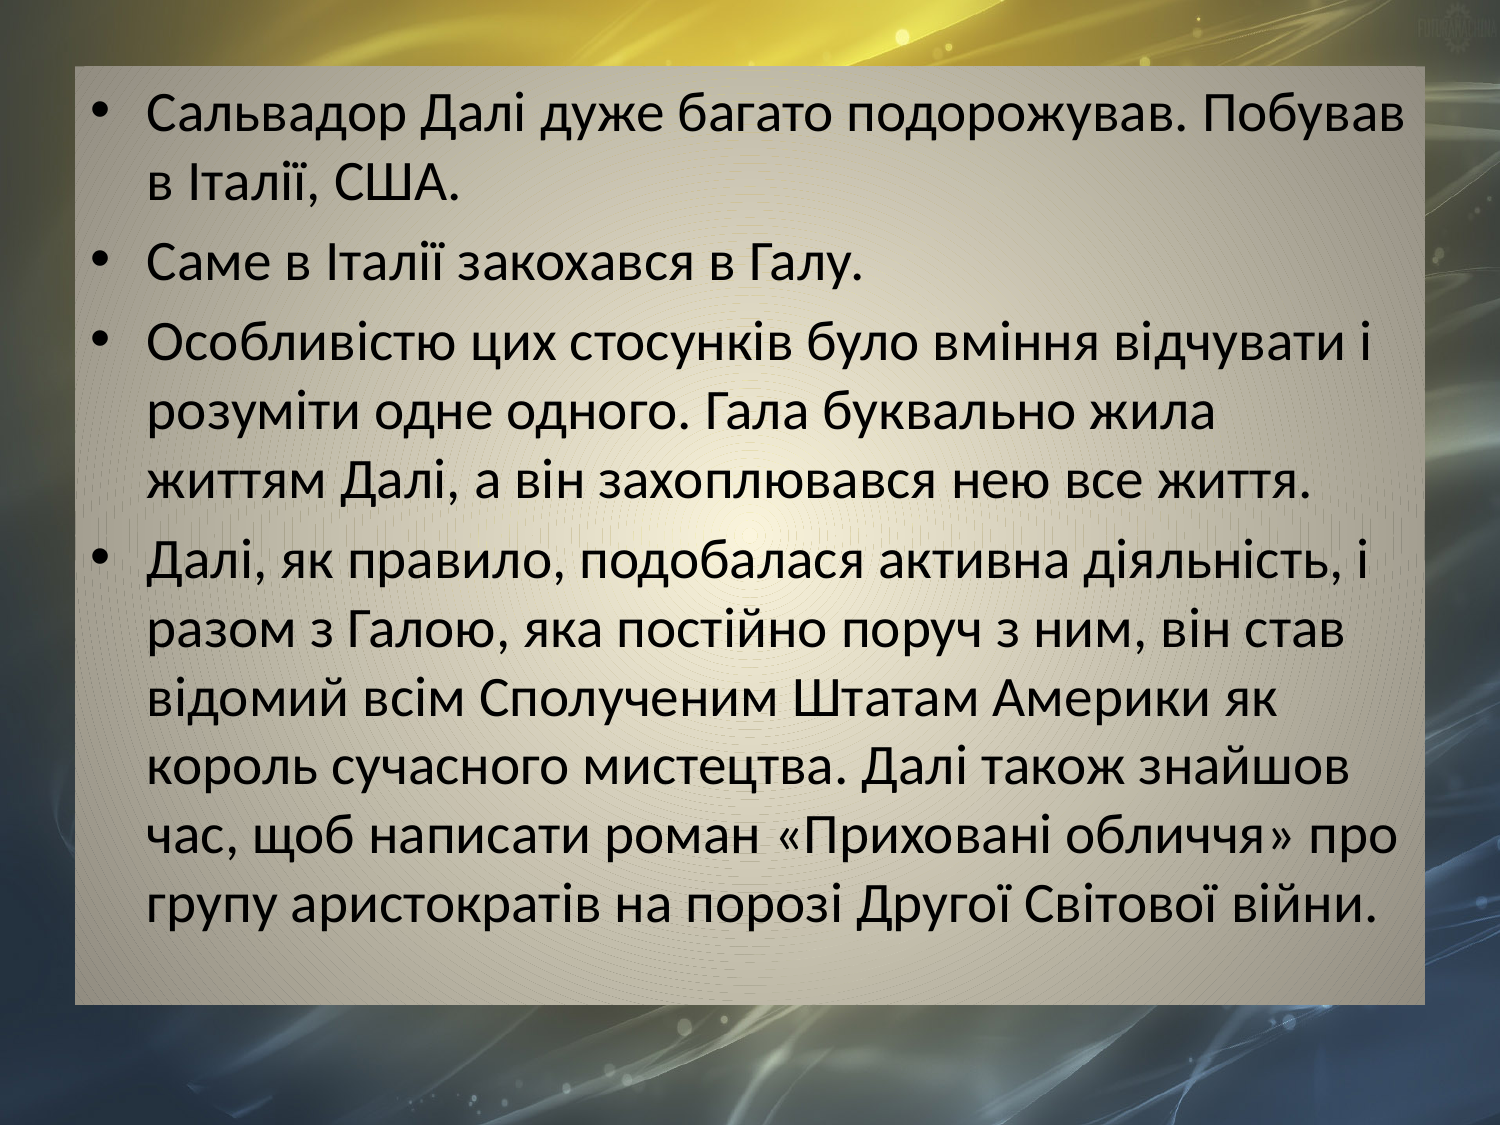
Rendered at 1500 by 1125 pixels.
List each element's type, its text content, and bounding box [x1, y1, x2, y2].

list Сальвадор Далі дуже багато подорожував. Побував в Італії, США. Саме в Італії закохався в Галу. Особливістю цих стосунків було вміння відчувати і розуміти одне одного. Гала буквально жила життям Далі, а він захоплювався нею все життя. Далі, як правило, подобалася активна діяльність, і разом з Галою, яка постійно поруч з ним, він став відомий всім Сполученим Штатам Америки як король сучасного мистецтва. Далі також знайшов час, щоб написати роман «Приховані обличчя» про групу аристократів на порозі Другої Світової війни. [75, 66, 1425, 1005]
picture [0, 0, 1500, 1125]
